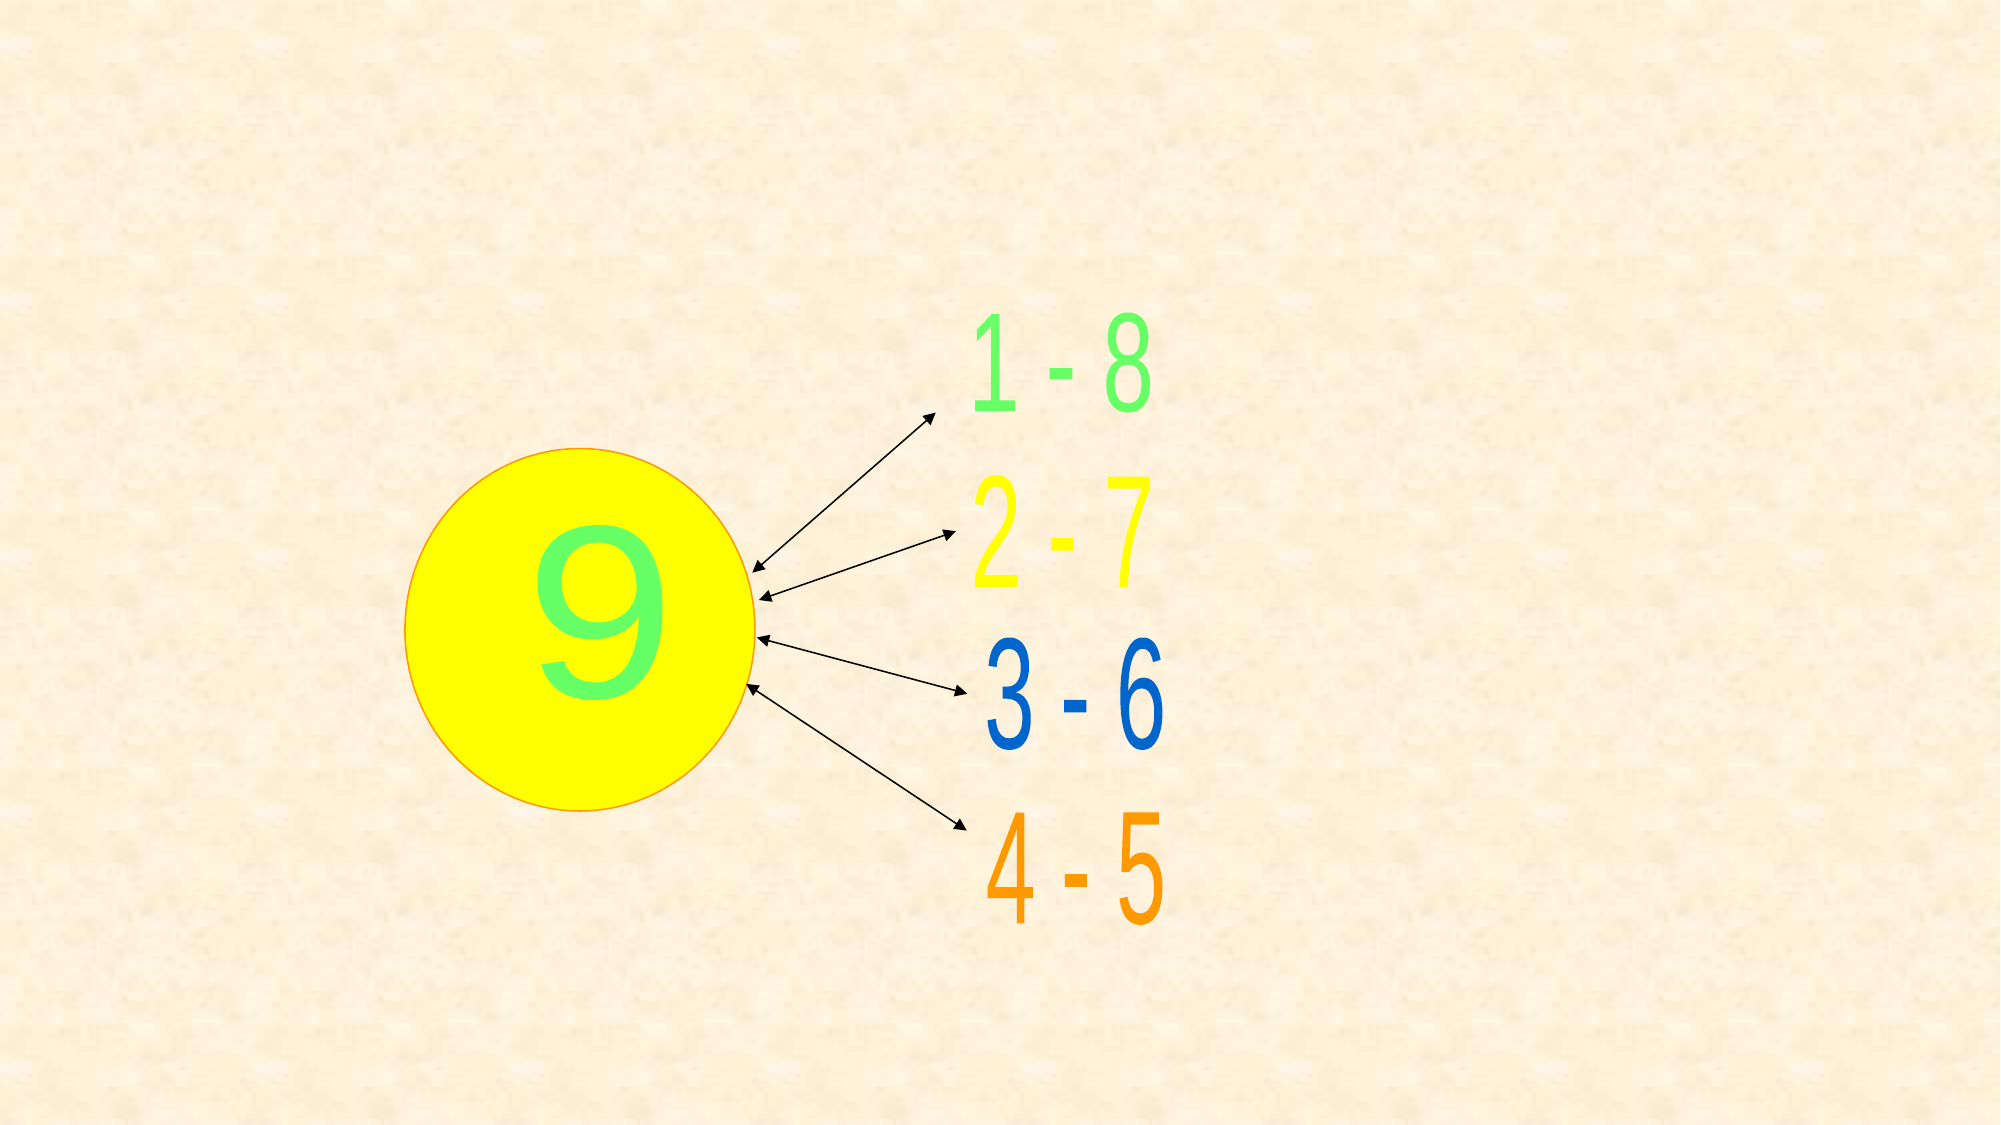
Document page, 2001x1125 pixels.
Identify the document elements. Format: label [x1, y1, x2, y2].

text_box [756, 637, 968, 683]
text_box [752, 412, 937, 573]
picture [0, 0, 2001, 1125]
text_box [404, 448, 755, 812]
text_box [758, 530, 957, 601]
text_box [745, 683, 967, 831]
